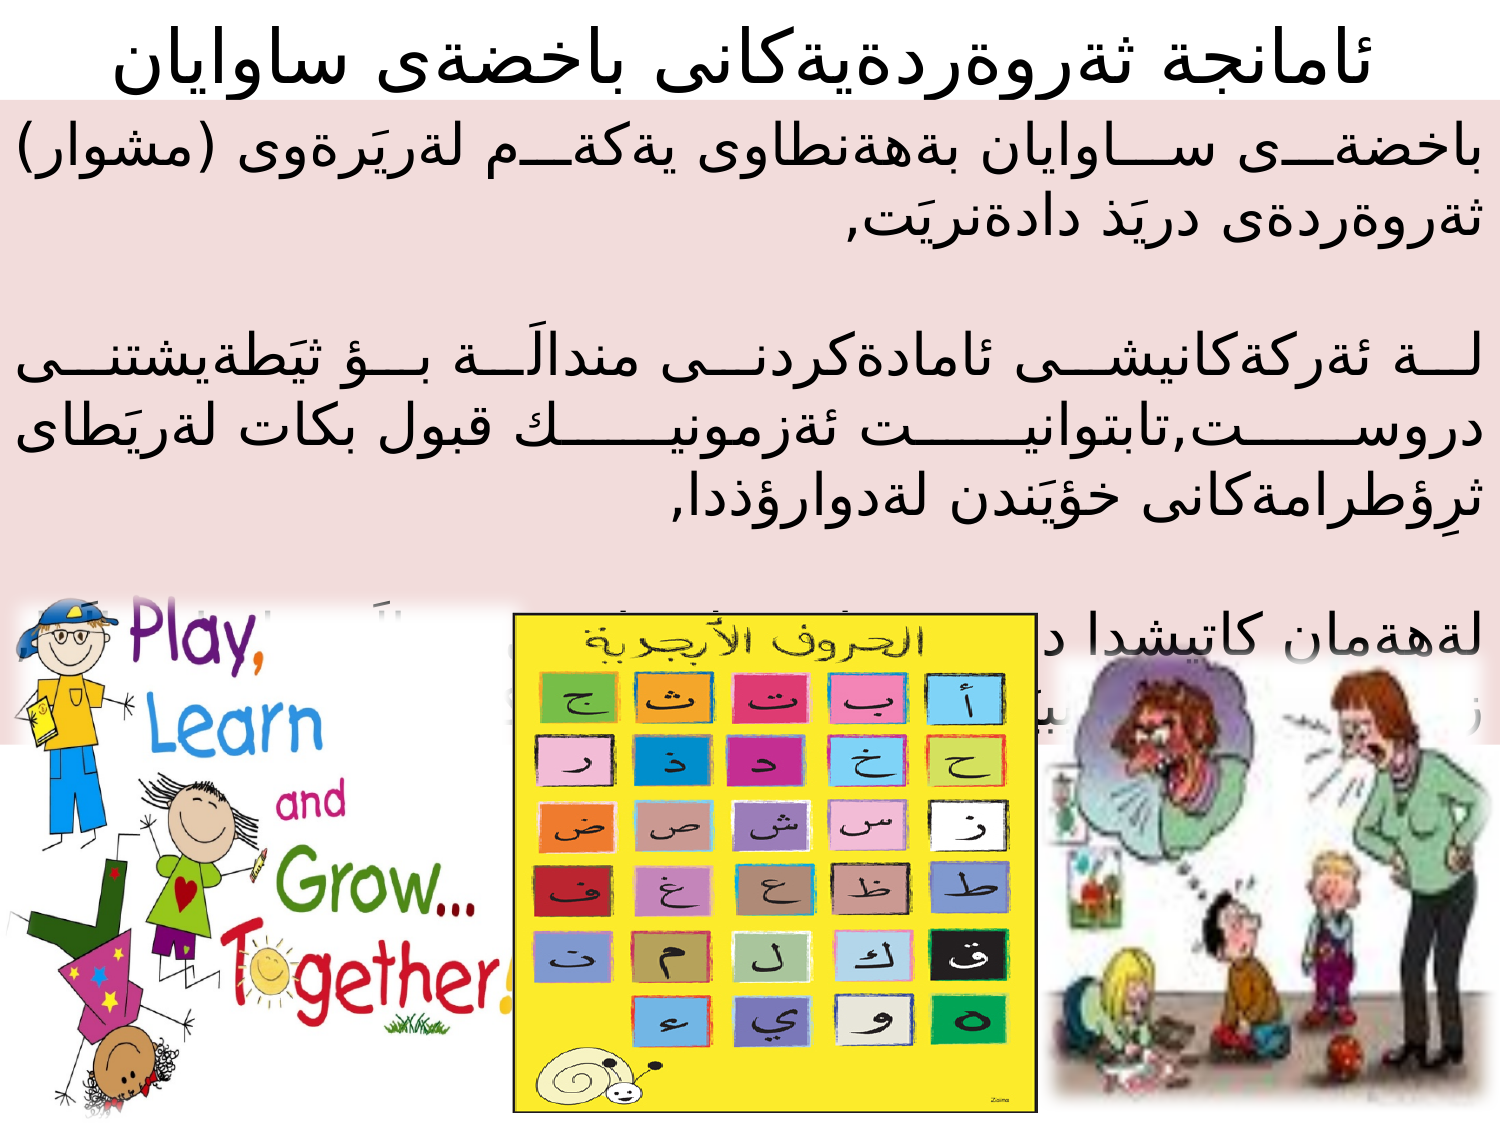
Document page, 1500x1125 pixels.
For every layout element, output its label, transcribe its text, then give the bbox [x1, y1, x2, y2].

text_box باخضةى ساوايان بةهةنطاوى يةكةم لةريَرةوى (مشوار) ثةروةردةى دريَذ دادةنريَت, لة ئةركةكانيشى ئامادةكردنى مندالَة بؤ ثيَطةيشتنى دروست,تابتوانيت ئةزمونيك قبول بكات لةريَطاى ثرِؤطرامةكانى خؤيَندن لةدوارؤذدا, لةهةمان كاتيشدا دريَذة ثيَدانة لةذيانى مندالَة لةناو مالَدا, زياترة لةوةى كة ببيَتة قؤناغيَك لة قؤناغةكانى خؤيَندن . [0, 99, 1500, 636]
text_box ئامانجة ثةروةردةيةكانى باخضةى ساوايان [76, 0, 1392, 99]
picture [0, 587, 1500, 1125]
